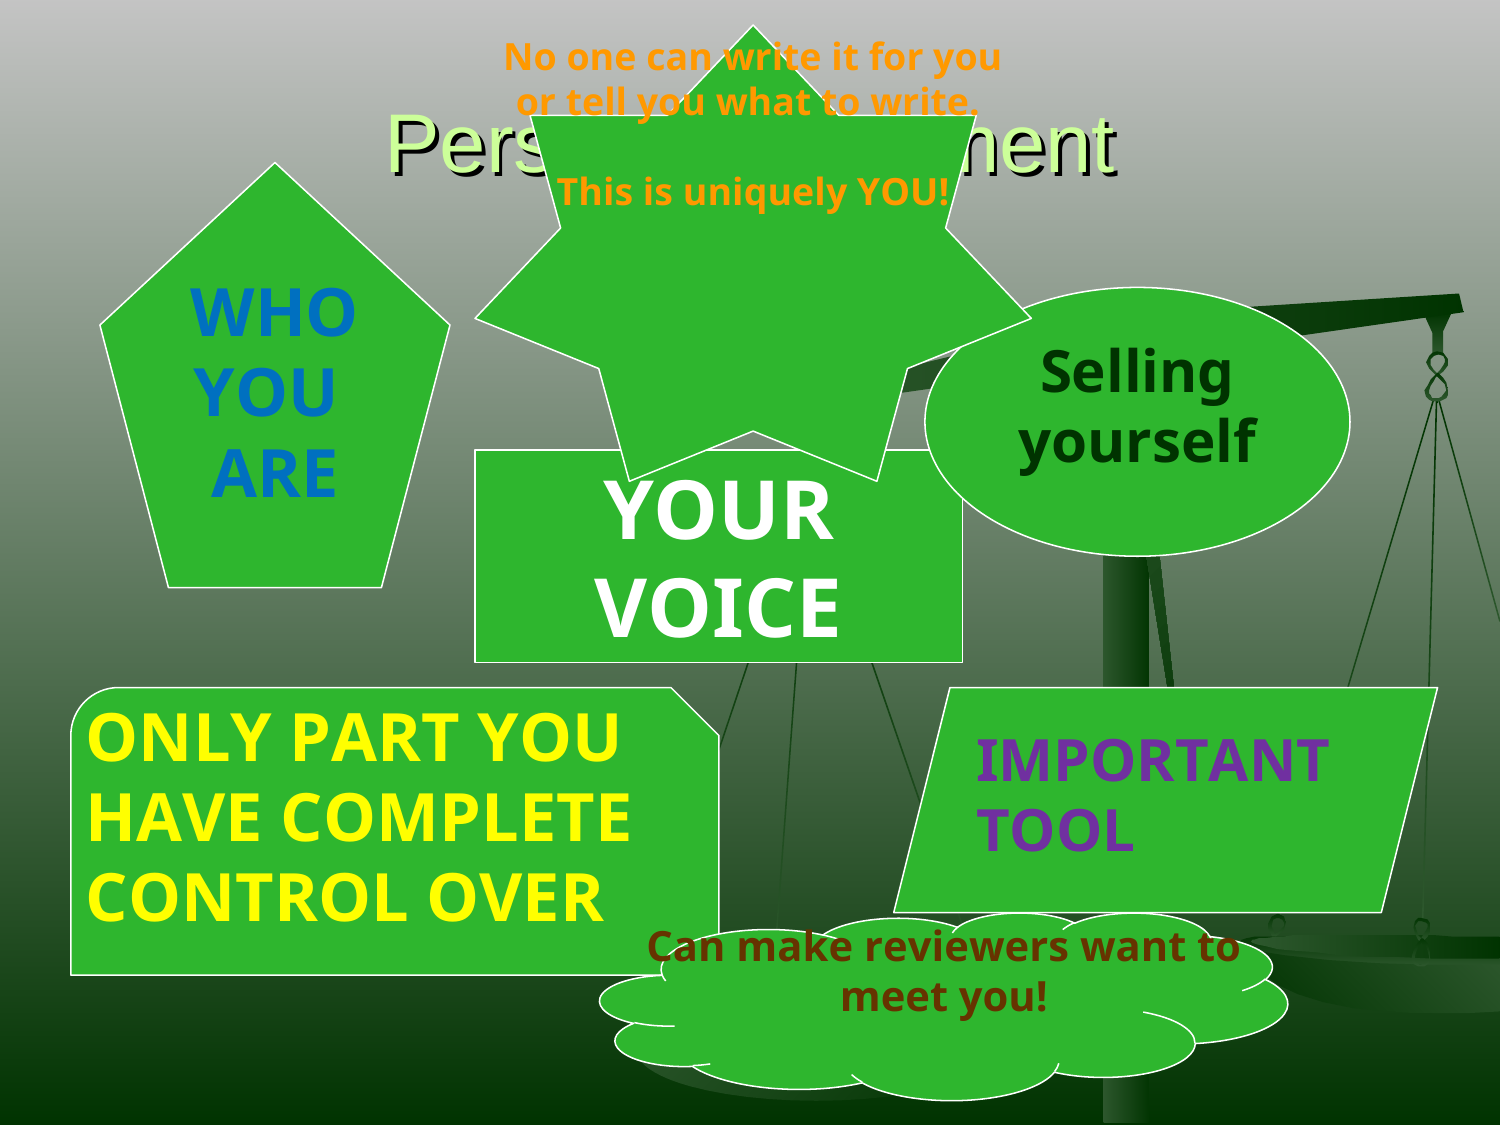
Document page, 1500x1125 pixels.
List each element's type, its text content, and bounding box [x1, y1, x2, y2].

text_box ONLY PART YOU HAVE COMPLETE CONTROL OVER [70, 687, 719, 975]
text_box No one can write it for you or tell you what to write. This is uniquely YOU! [474, 24, 1032, 482]
title Personal Statement [754, 45, 1425, 233]
text_box WHO YOU ARE [99, 162, 450, 588]
title Personal Statement [75, 45, 636, 233]
text_box Selling yourself [925, 287, 1351, 557]
text_box IMPORTANT TOOL [893, 687, 1438, 913]
text_box YOUR VOICE [474, 449, 963, 663]
text_box Can make reviewers want to meet you! [599, 912, 1288, 1101]
